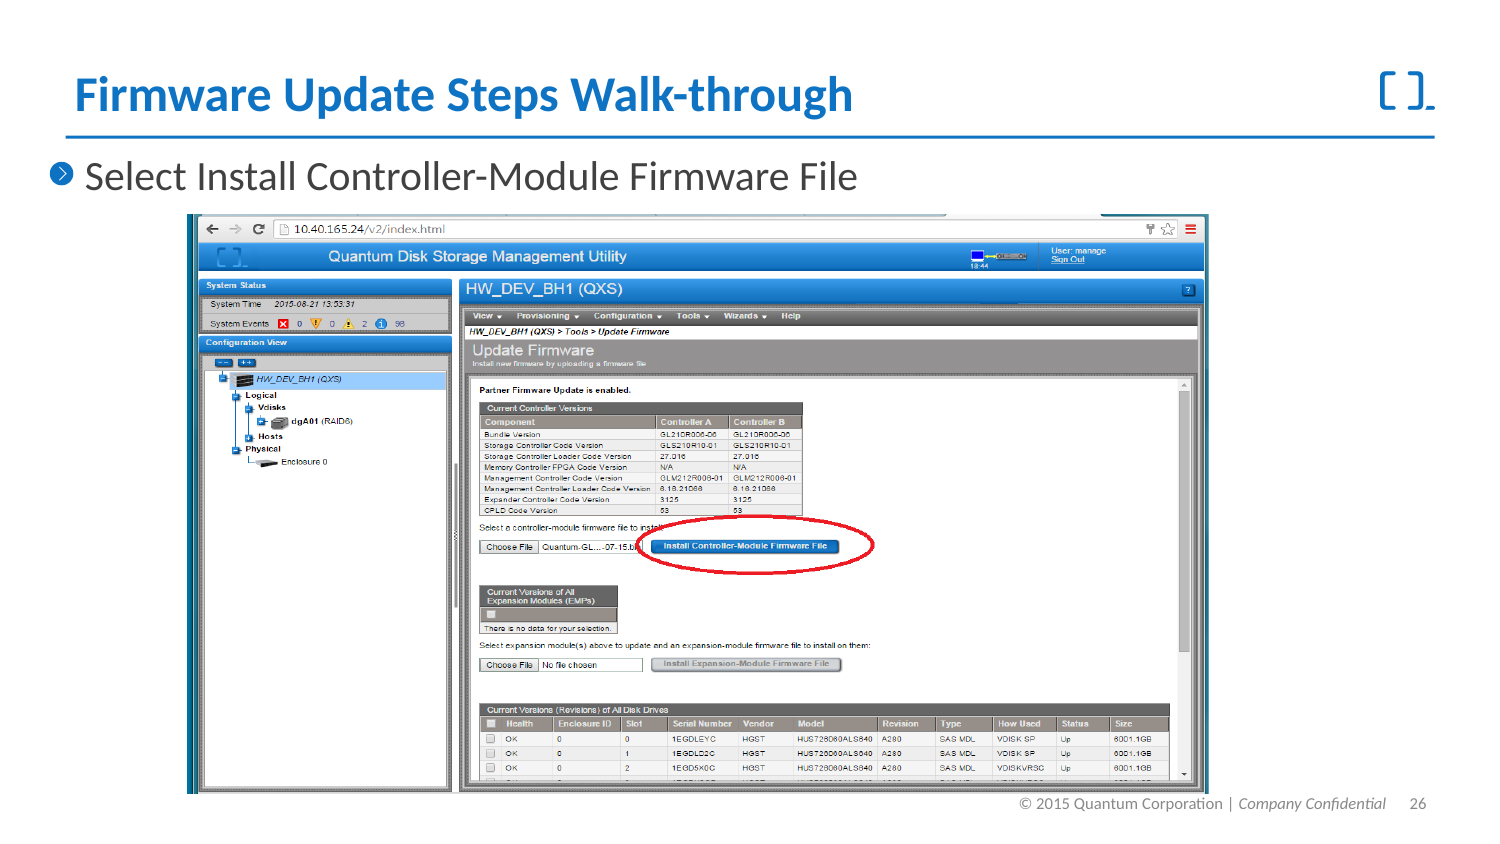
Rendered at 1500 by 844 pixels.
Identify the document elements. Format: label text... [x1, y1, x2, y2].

picture [47, 159, 76, 188]
picture [1380, 71, 1435, 110]
list Select Install Controller-Module Firmware File [32, 148, 1381, 294]
title Firmware Update Steps Walk-through [59, 9, 1350, 122]
picture [193, 213, 1209, 794]
